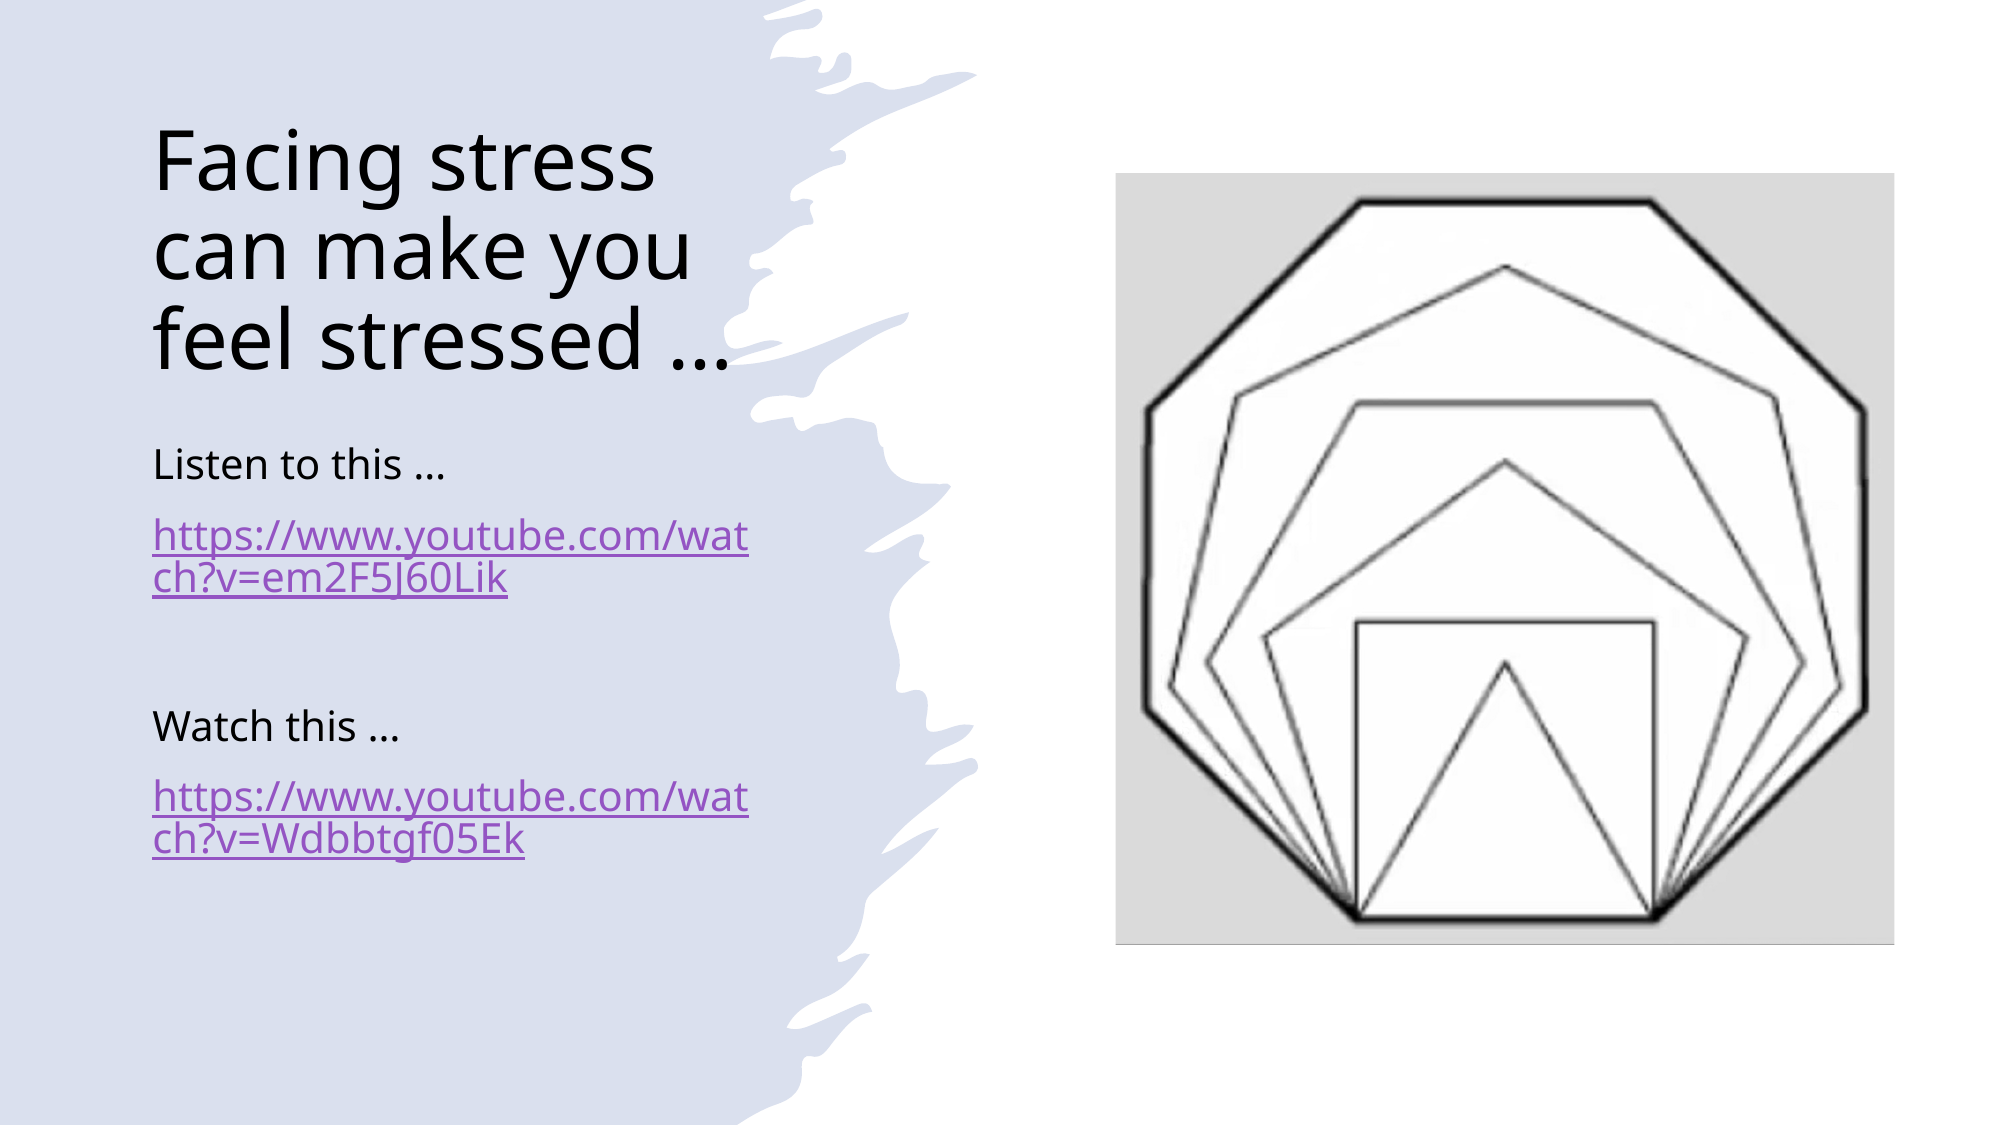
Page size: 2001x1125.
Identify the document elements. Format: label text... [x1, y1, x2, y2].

text_box [741, 0, 2000, 1125]
title Facing stress can make you feel stressed … [137, 105, 776, 401]
text_box [0, 0, 980, 1125]
picture [1115, 173, 1895, 957]
list Listen to this … https://www.youtube.com/watch?v=em2F5J60Lik Watch this … https://www.youtube.com/watch?v=Wdbbtgf05Ek [137, 430, 776, 1014]
